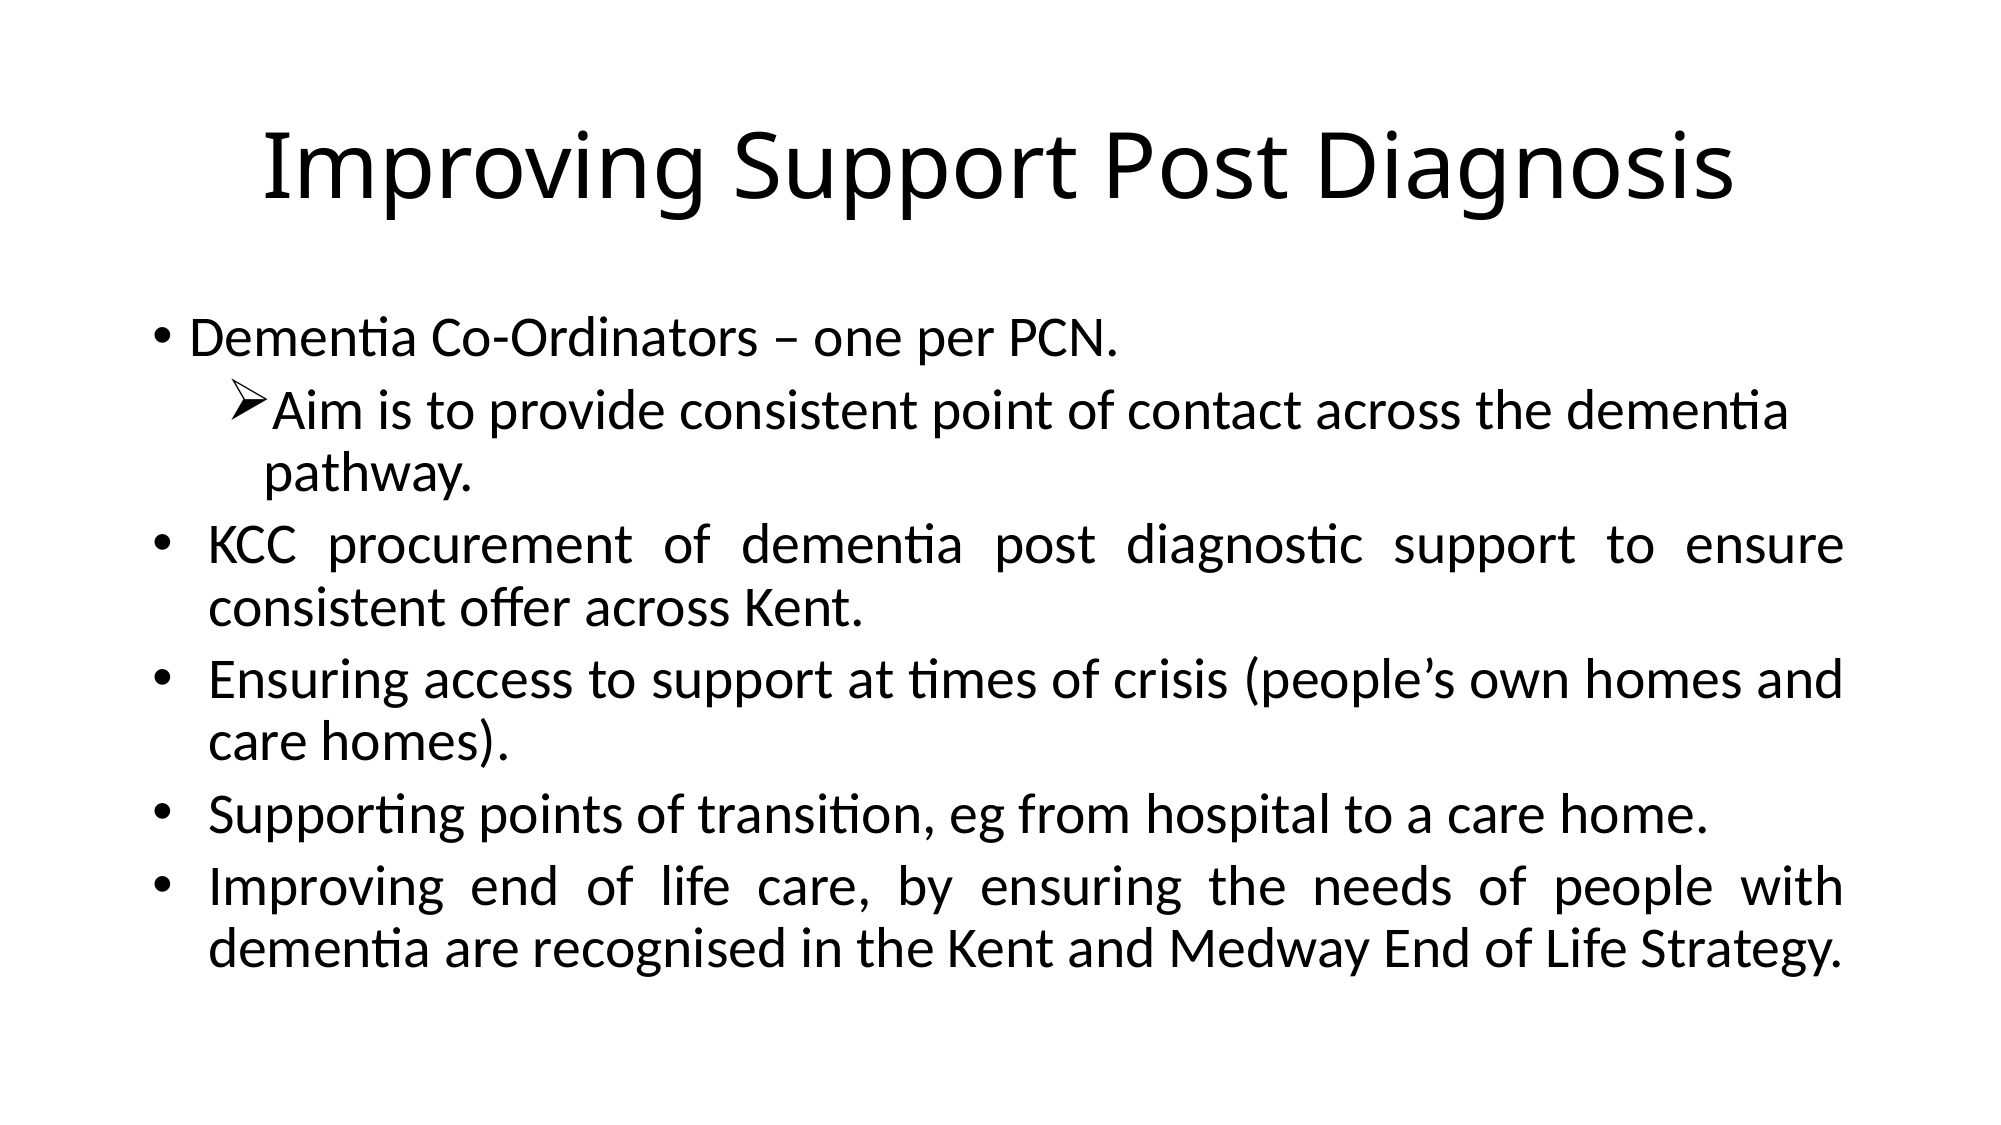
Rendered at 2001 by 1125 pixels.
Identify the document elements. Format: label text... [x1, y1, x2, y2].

list Dementia Co-Ordinators – one per PCN. Aim is to provide consistent point of contact across the dementia pathway. KCC procurement of dementia post diagnostic support to ensure consistent offer across Kent. Ensuring access to support at times of crisis (people’s own homes and care homes). Supporting points of transition, eg from hospital to a care home. Improving end of life care, by ensuring the needs of people with dementia are recognised in the Kent and Medway End of Life Strategy. [137, 299, 1863, 1014]
title Improving Support Post Diagnosis [137, 59, 1863, 278]
